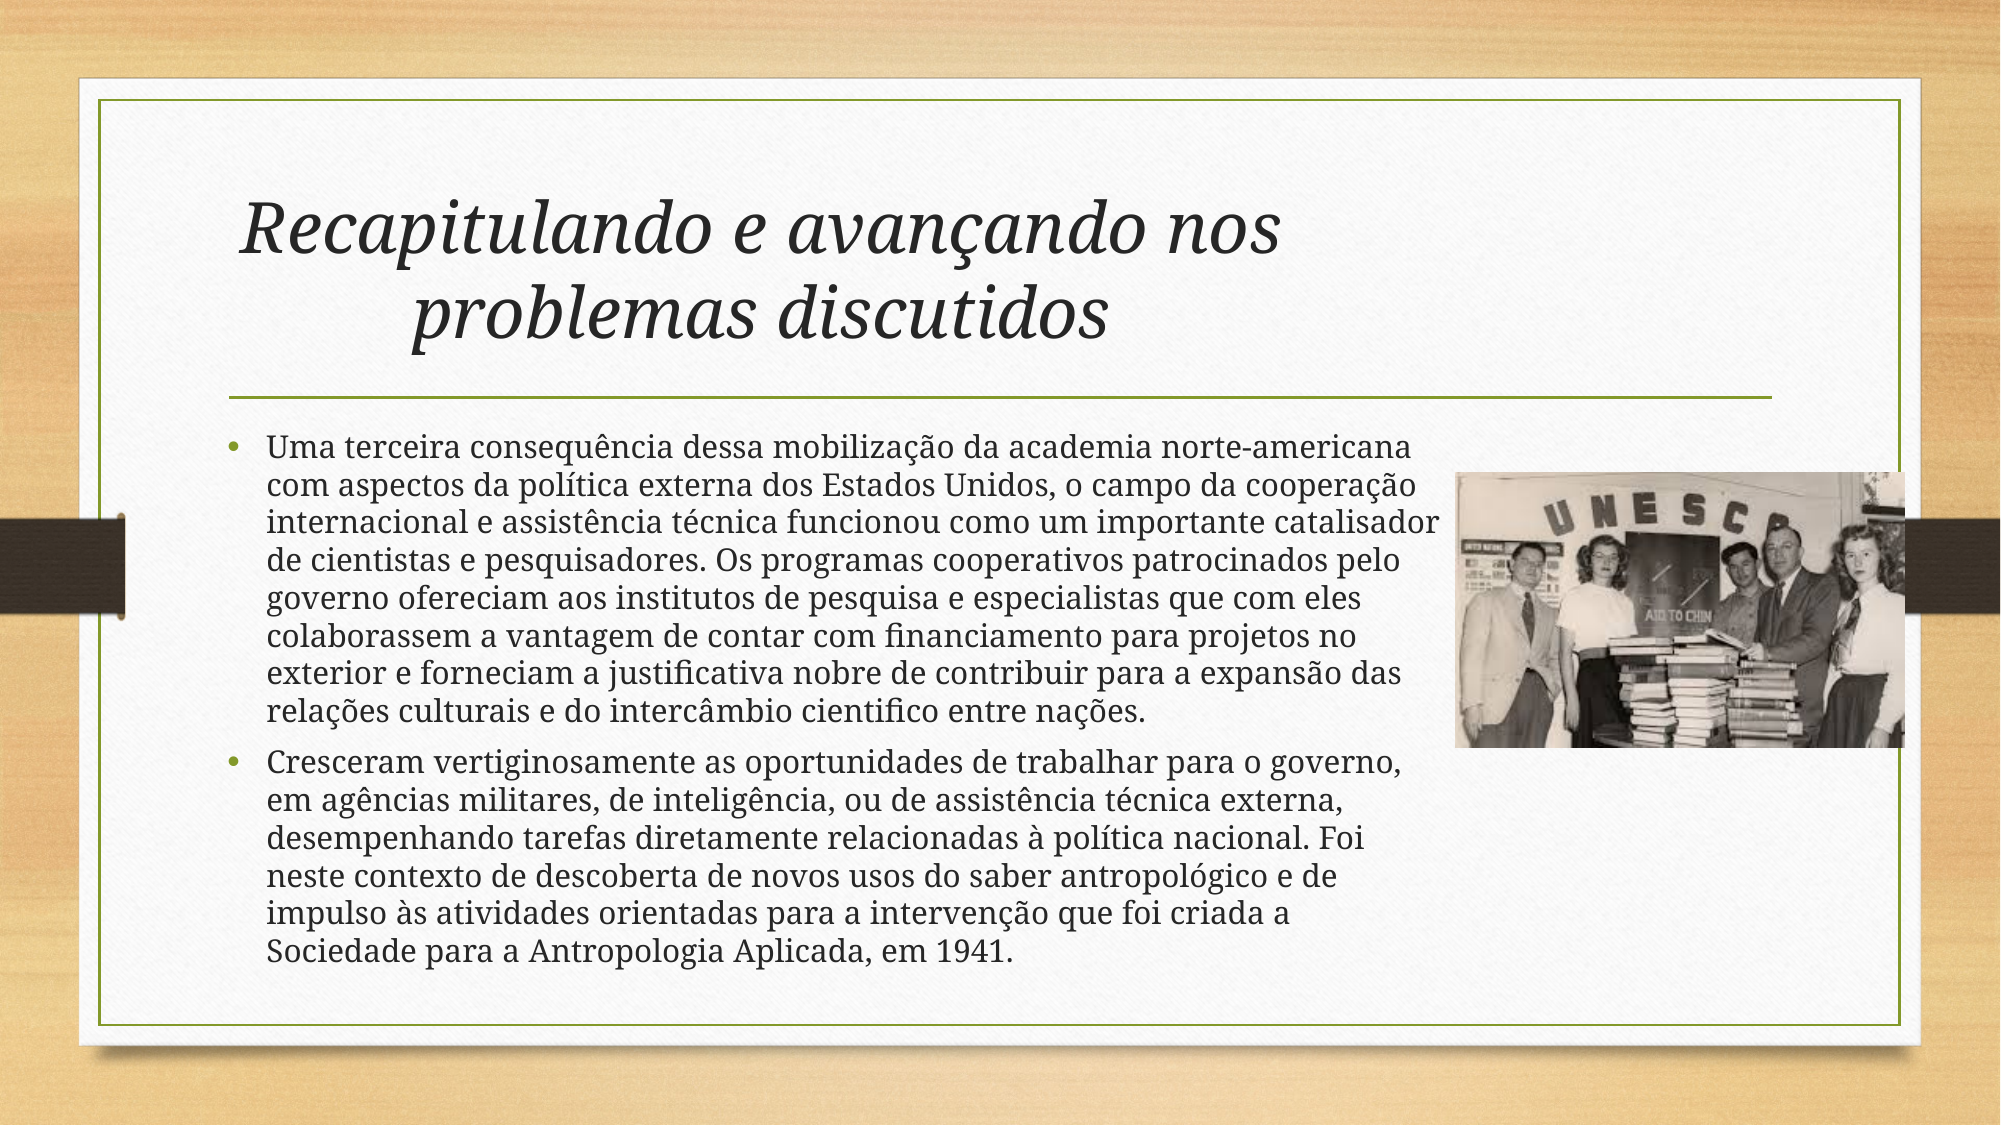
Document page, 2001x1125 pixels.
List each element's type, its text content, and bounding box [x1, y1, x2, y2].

title Recapitulando e avançando nos problemas discutidos [212, 161, 1311, 375]
list Uma terceira consequência dessa mobilização da academia norte-americana com aspectos da política externa dos Estados Unidos, o campo da cooperação internacional e assistência técnica funcionou como um importante catalisador de cientistas e pesquisadores. Os programas cooperativos patrocinados pelo governo ofereciam aos institutos de pesquisa e especialistas que com eles colaborassem a vantagem de contar com financiamento para projetos no exterior e forneciam a justificativa nobre de contribuir para a expansão das relações culturais e do intercâmbio cientifico entre nações. Cresceram vertiginosamente as oportunidades de trabalhar para o governo, em agências militares, de inteligência, ou de assistência técnica externa, desempenhando tarefas diretamente relacionadas à política nacional. Foi neste contexto de descoberta de novos usos do saber antropológico e de impulso às atividades orientadas para a intervenção que foi criada a Sociedade para a Antropologia Aplicada, em 1941. [212, 419, 1457, 997]
picture [0, 0, 2001, 1125]
